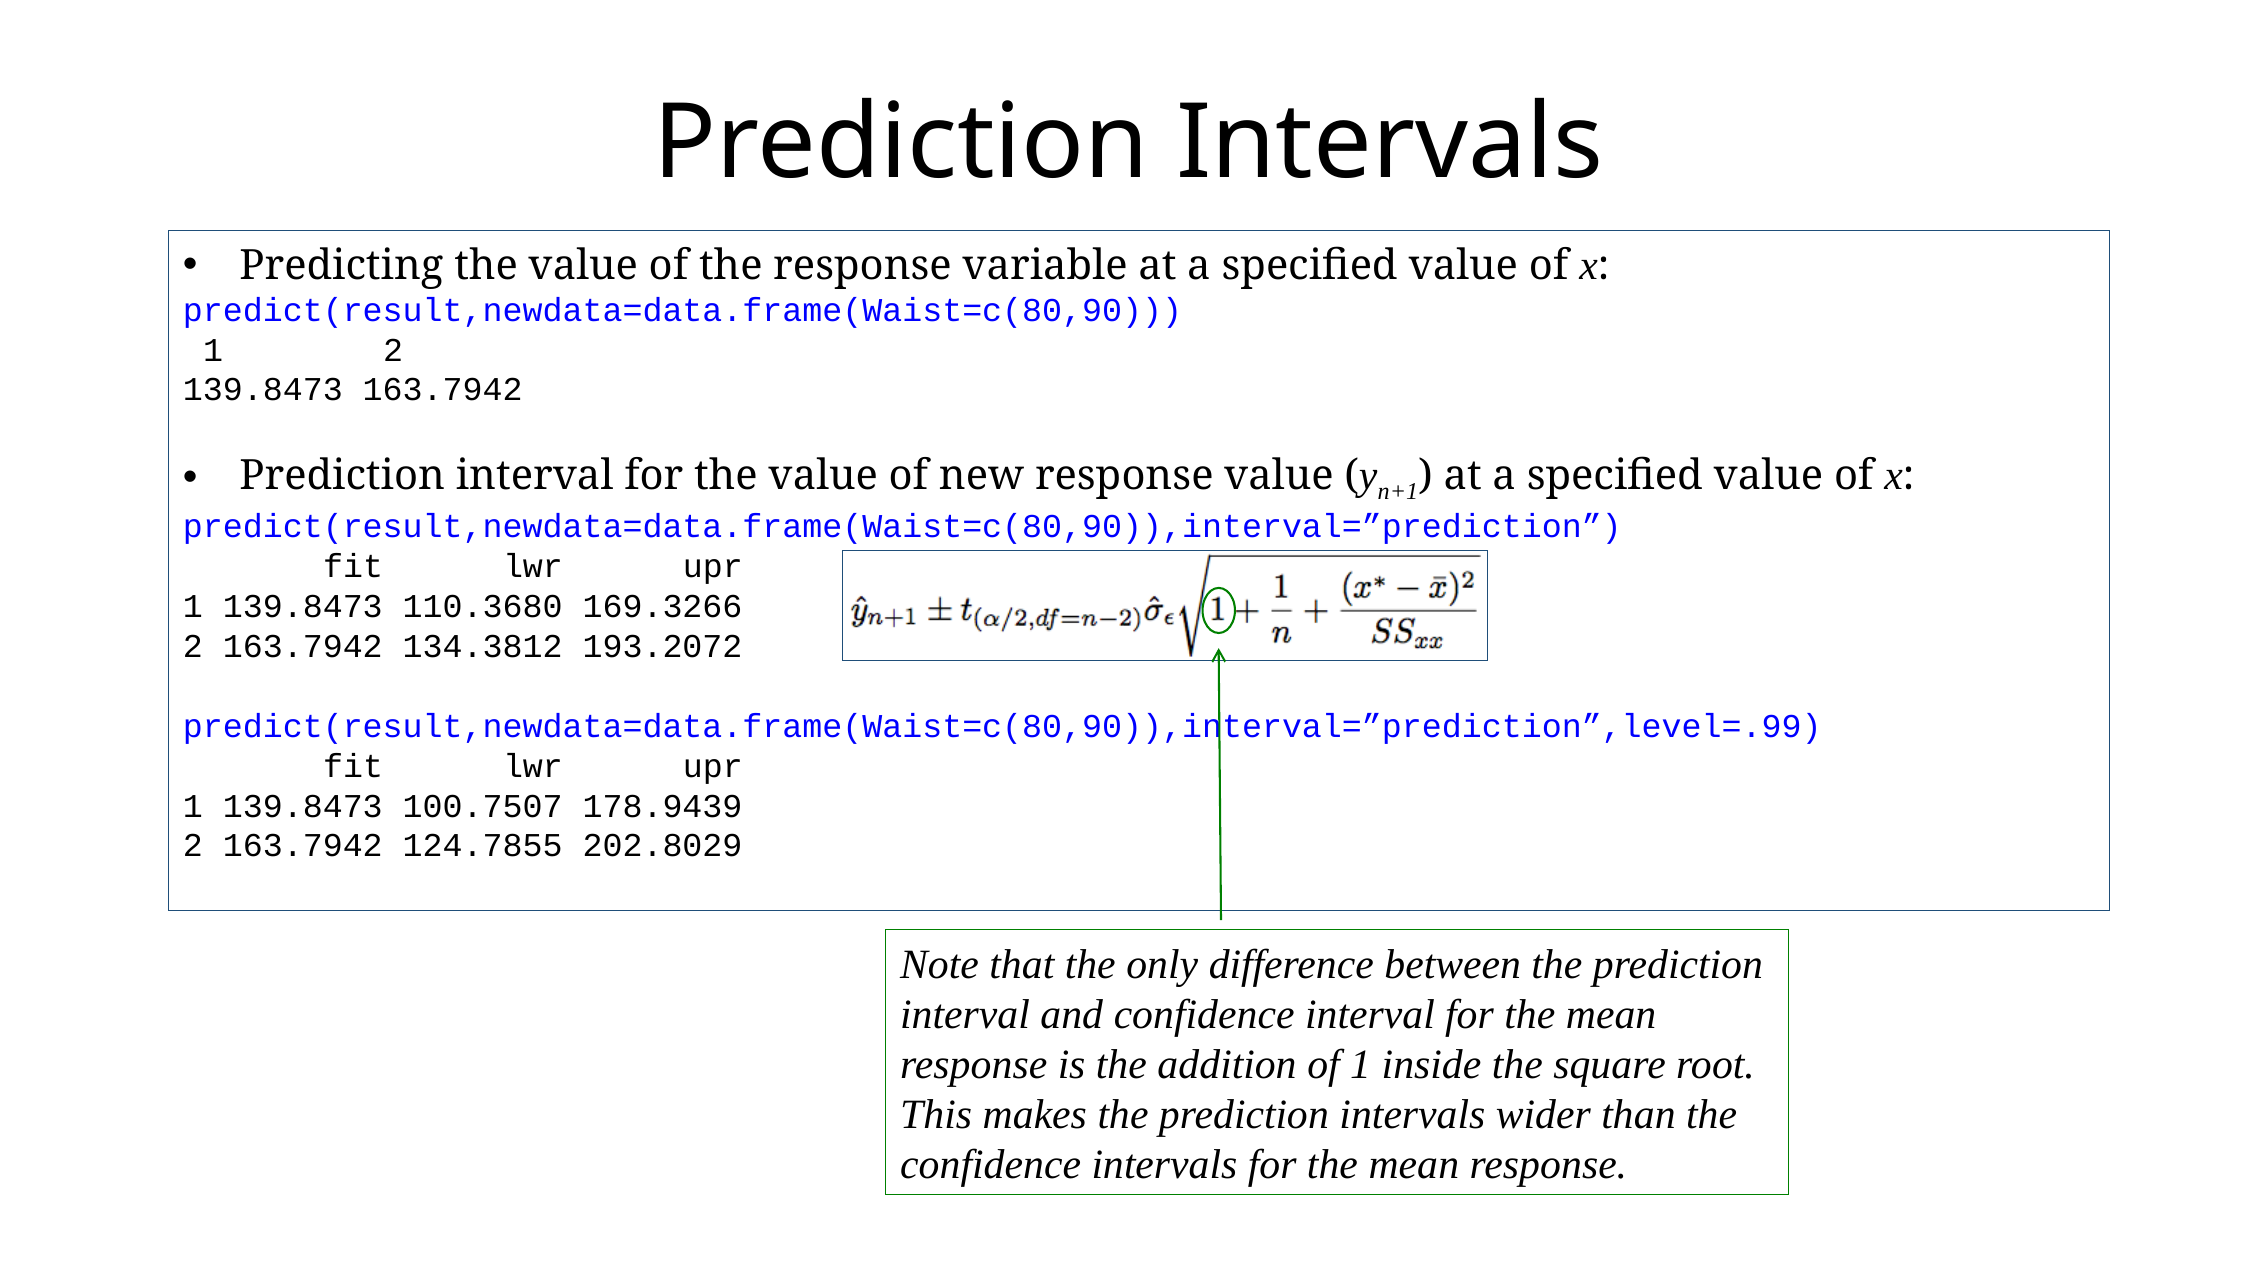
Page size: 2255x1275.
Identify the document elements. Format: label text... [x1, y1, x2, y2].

text_box Predicting the value of the response variable at a specified value of x: predict(result,newdata=data.frame(Waist=c(80,90))) 1 2 139.8473 163.7942 Prediction interval for the value of new response value (yn+1) at a specified value of x: predict(result,newdata=data.frame(Waist=c(80,90)),interval=”prediction”) fit lwr upr 1 139.8473 110.3680 169.3266 2 163.7942 134.3812 193.2072 predict(result,newdata=data.frame(Waist=c(80,90)),interval=”prediction”,level=.99) fit lwr upr 1 139.8473 100.7507 178.9439 2 163.7942 124.7855 202.8029 [168, 230, 2110, 911]
picture [842, 550, 1488, 661]
text_box Note that the only difference between the prediction interval and confidence interval for the mean response is the addition of 1 inside the square root. This makes the prediction intervals wider than the confidence intervals for the mean response. [885, 929, 1789, 1195]
title Prediction Intervals [155, 67, 2103, 221]
